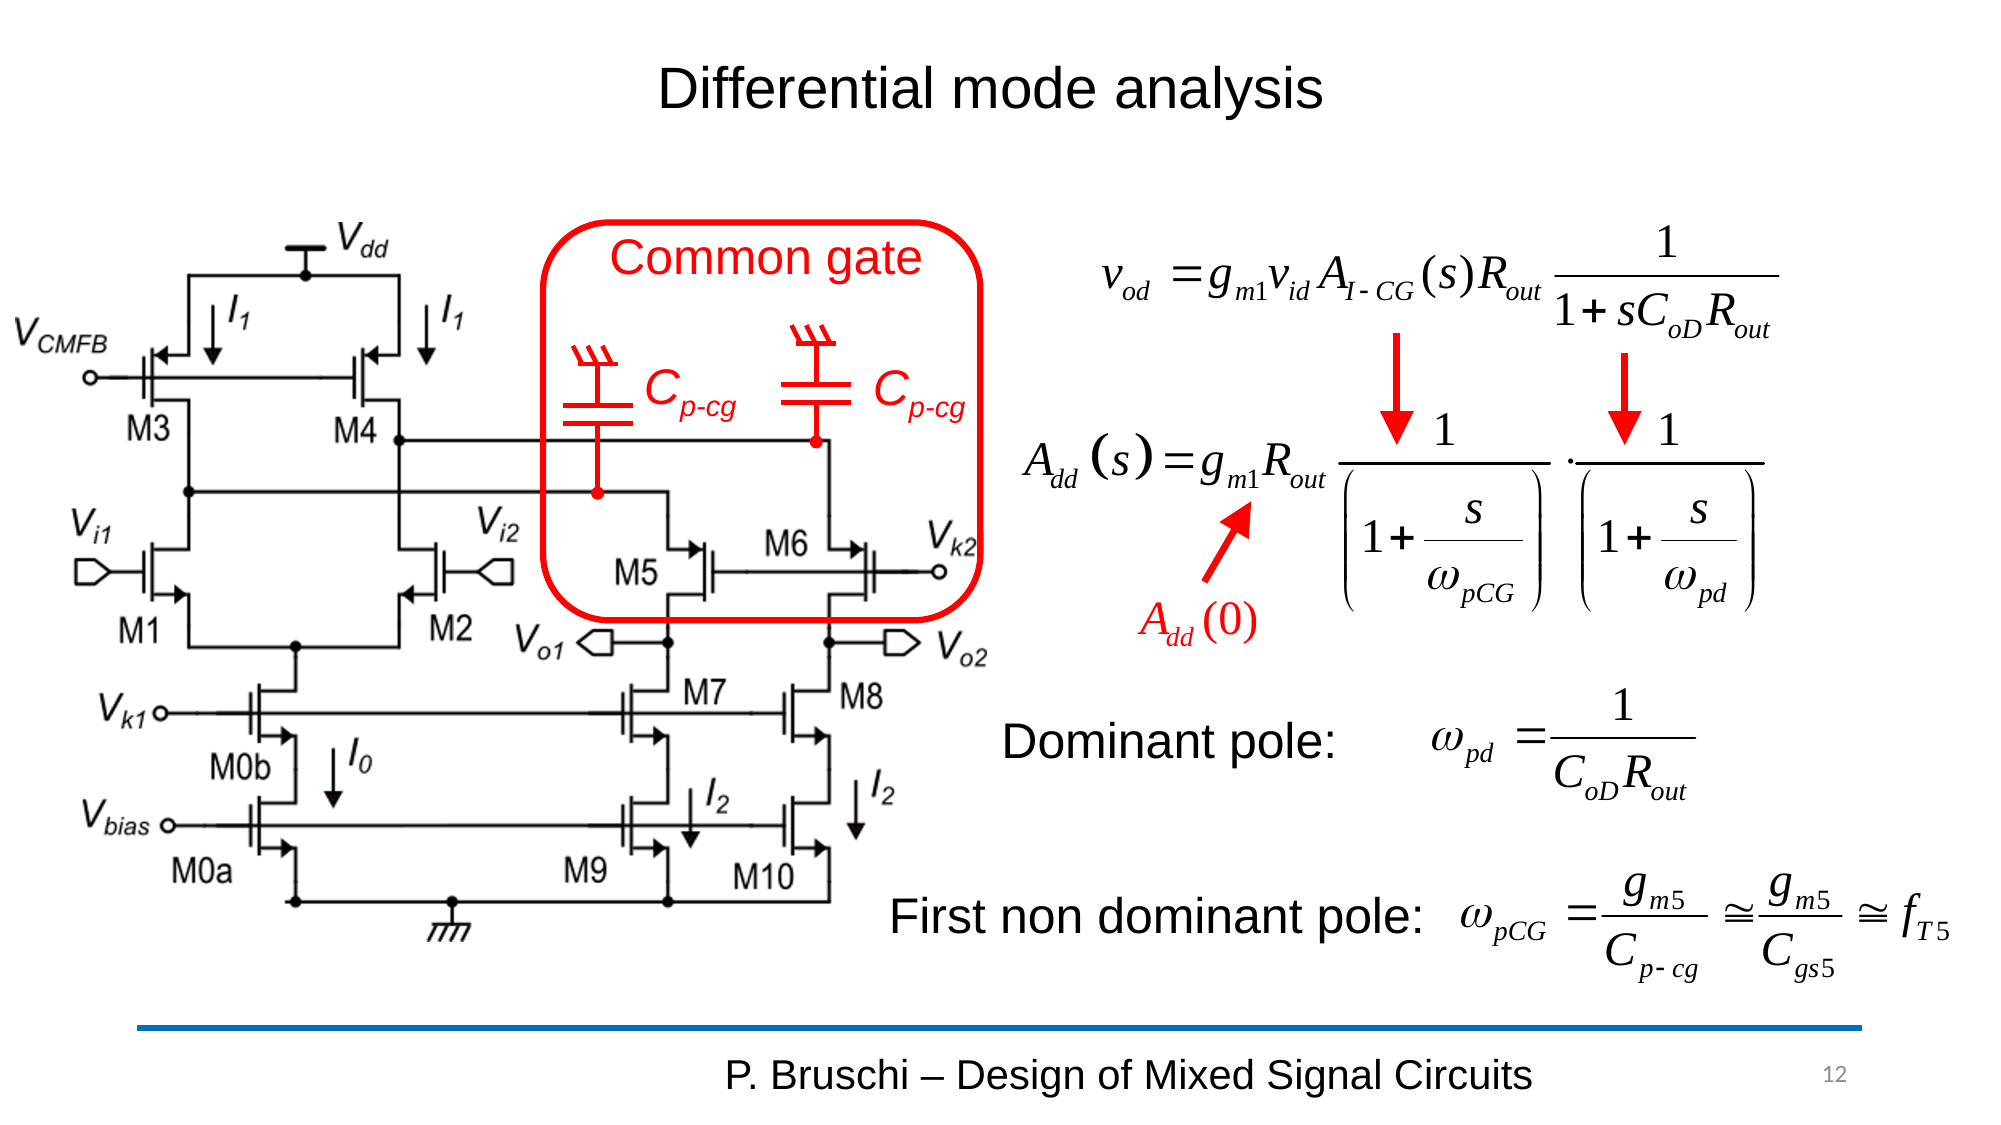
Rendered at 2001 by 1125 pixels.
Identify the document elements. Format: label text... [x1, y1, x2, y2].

footer P. Bruschi – Design of Mixed Signal Circuits [662, 1042, 1596, 1103]
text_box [781, 325, 852, 443]
text_box First non dominant pole: [874, 875, 1452, 951]
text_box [1204, 501, 1252, 582]
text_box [1013, 399, 1773, 621]
text_box Dominant pole: [987, 701, 1424, 776]
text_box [1129, 586, 1266, 659]
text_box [1452, 851, 1959, 992]
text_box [562, 345, 633, 464]
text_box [1094, 211, 1791, 349]
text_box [1424, 674, 1706, 811]
title Differential mode analysis [137, 34, 1863, 144]
picture [15, 222, 987, 942]
text_box Common gate [594, 216, 939, 222]
slide_number 12 [1718, 1042, 1863, 1103]
